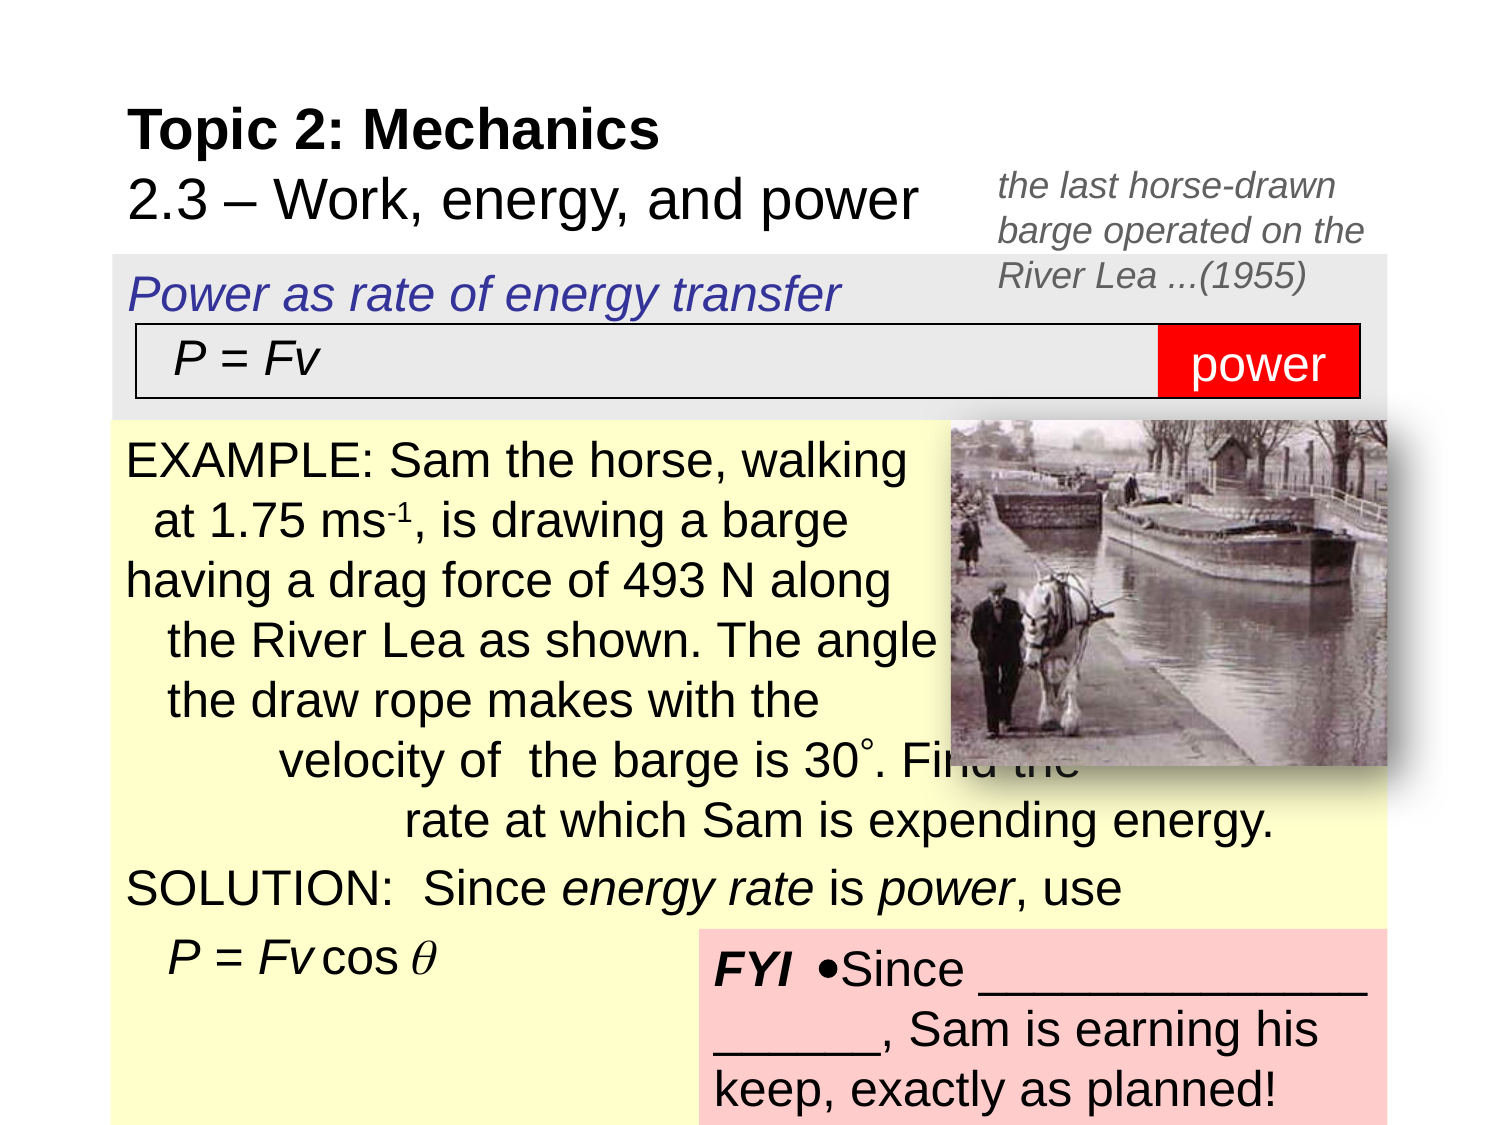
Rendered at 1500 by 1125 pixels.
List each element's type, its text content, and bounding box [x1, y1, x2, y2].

title Topic 2: Mechanics 2.3 – Work, energy, and power [112, 87, 1388, 235]
text_box FYI Since ______________ ______, Sam is earning his keep, exactly as planned! [699, 928, 1388, 1125]
text_box Power as rate of energy transfer [112, 254, 1388, 420]
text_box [135, 323, 1361, 400]
picture [950, 419, 1388, 766]
text_box EXAMPLE: Sam the horse, walking at 1.75 ms-1, is drawing a barge having a drag force of 493 N along the River Lea as shown. The angle the draw rope makes with the velocity of the barge is 30. Find the rate at which Sam is expending energy. SOLUTION: Since energy rate is power, use P = Fv cos  [110, 420, 1388, 1125]
text_box the last horse-drawn barge operated on the River Lea ...(1955) [982, 153, 1388, 312]
